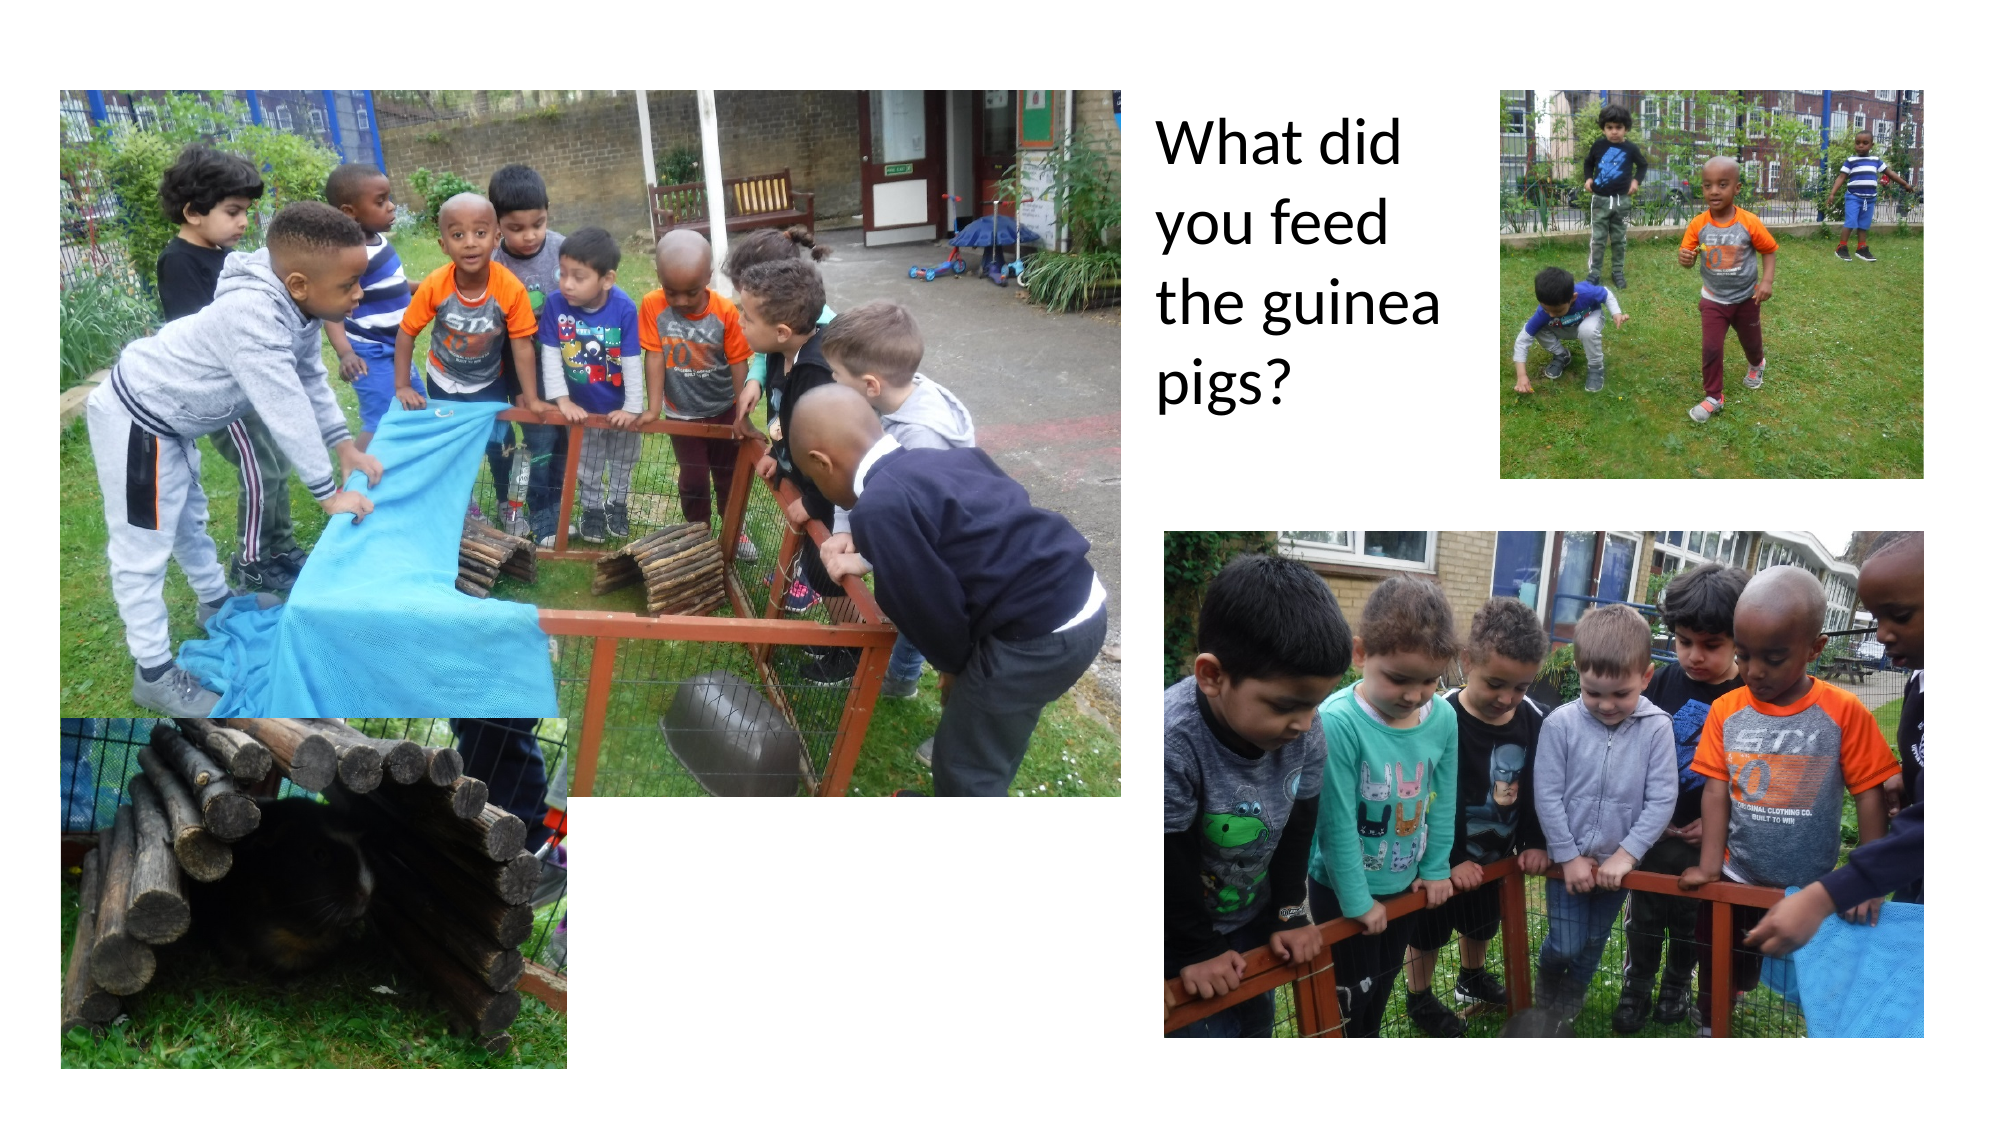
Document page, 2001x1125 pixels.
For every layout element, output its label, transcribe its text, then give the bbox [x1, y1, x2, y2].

picture [1164, 531, 1924, 1038]
picture [1500, 90, 1924, 479]
text_box What did you feed the guinea pigs? [1141, 90, 1469, 426]
picture [60, 90, 1121, 1069]
